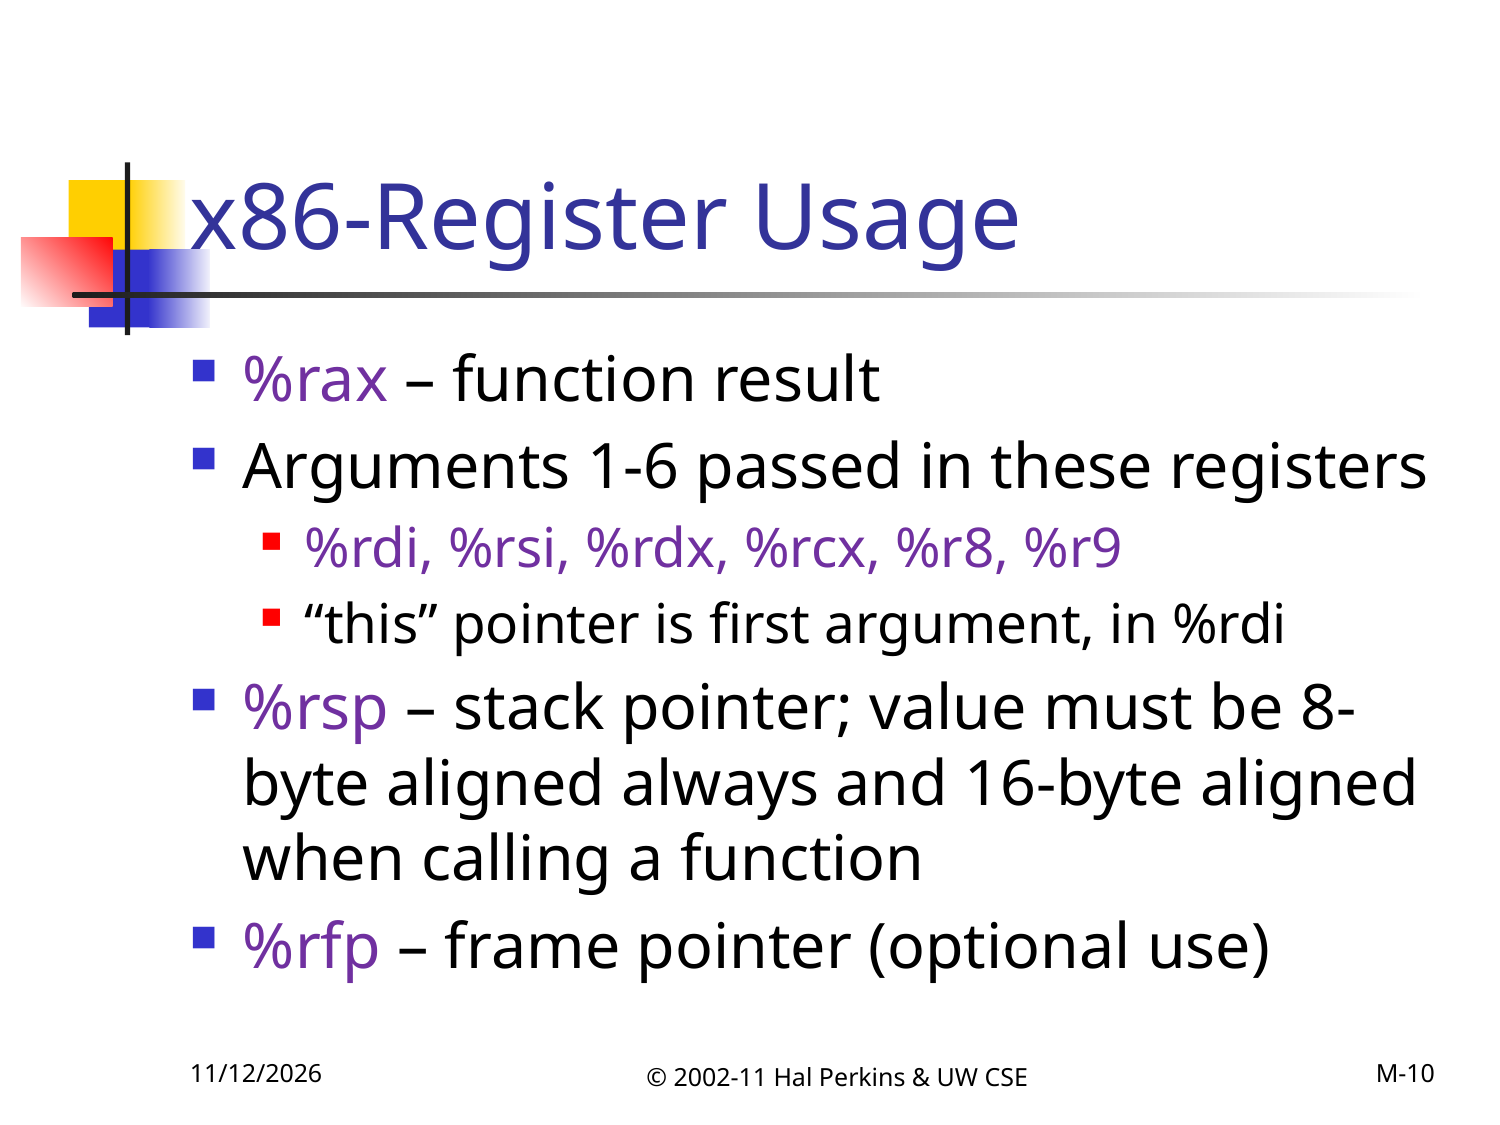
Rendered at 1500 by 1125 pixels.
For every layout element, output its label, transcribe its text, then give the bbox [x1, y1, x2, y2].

slide_number M-10 [1137, 1023, 1451, 1100]
title x86-Register Usage [174, 35, 1454, 275]
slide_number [174, 1023, 488, 1100]
footer © 2002-11 Hal Perkins & UW CSE [599, 1023, 1076, 1100]
list %rax – function result Arguments 1-6 passed in these registers %rdi, %rsi, %rdx, %rcx, %r8, %r9 “this” pointer is first argument, in %rdi %rsp – stack pointer; value must be 8-byte aligned always and 16-byte aligned when calling a function %rfp – frame pointer (optional use) [174, 331, 1450, 1006]
